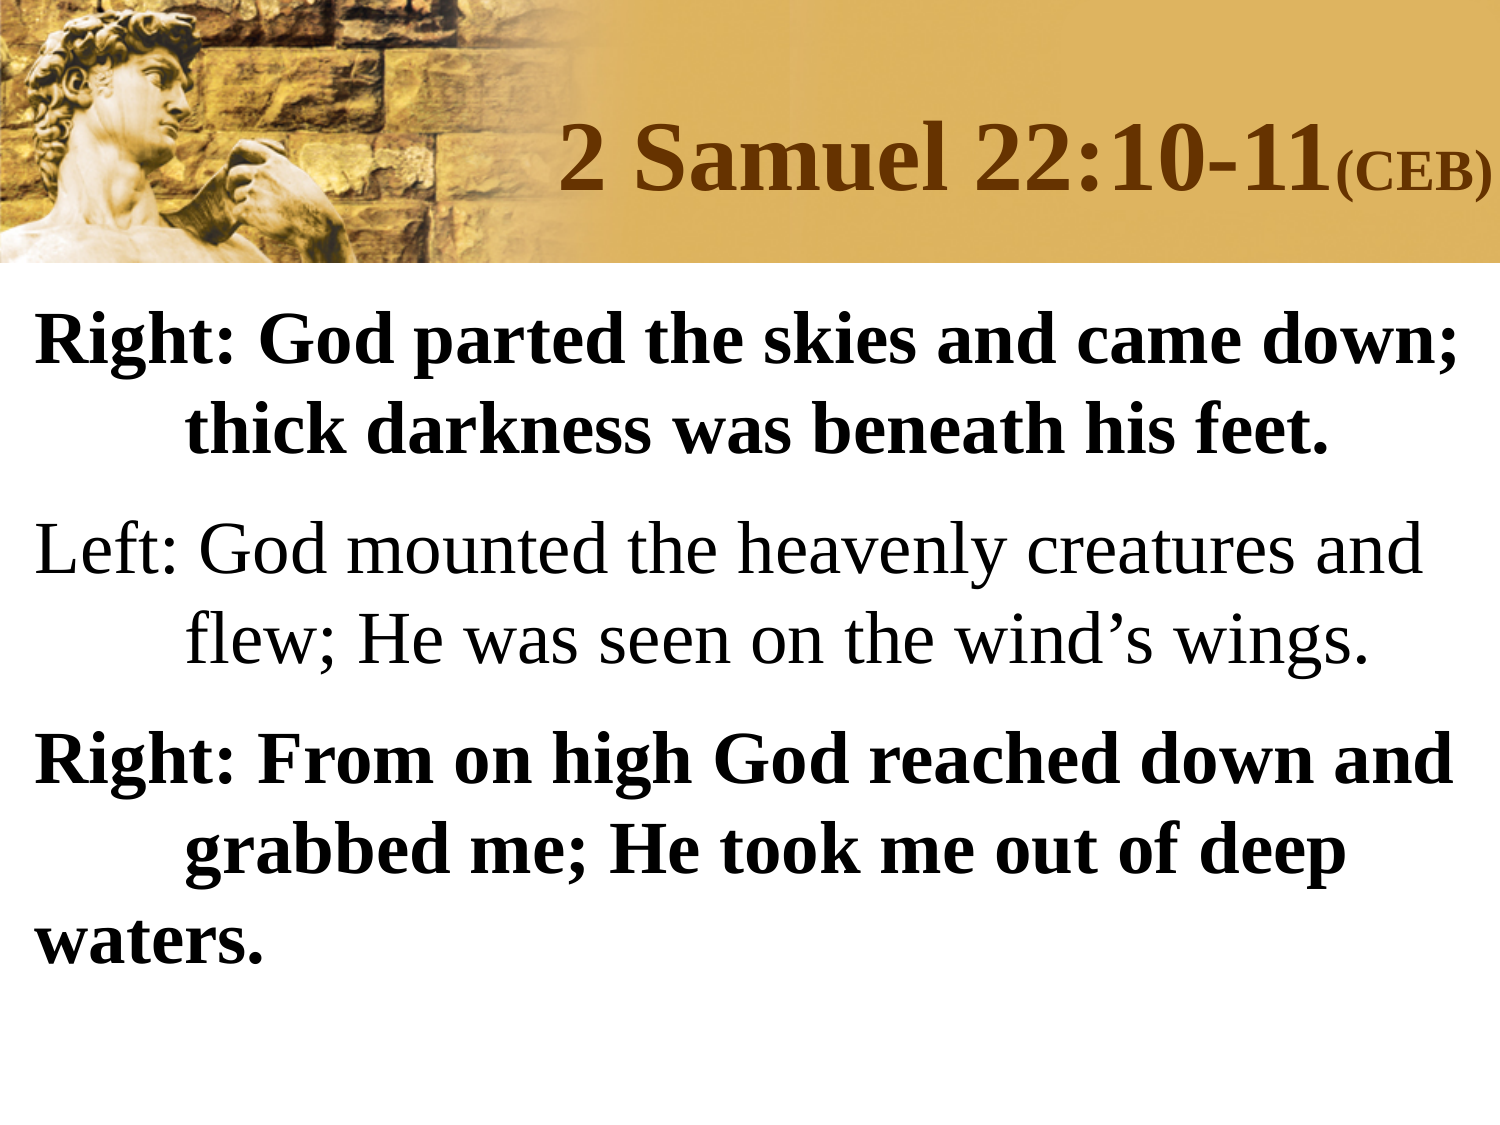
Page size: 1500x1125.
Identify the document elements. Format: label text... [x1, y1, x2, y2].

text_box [0, 0, 1500, 263]
text_box Right: God parted the skies and came down; thick darkness was beneath his feet. Left: God mounted the heavenly creatures and flew; He was seen on the wind’s wings. Right: From on high God reached down and grabbed me; He took me out of deep waters. [19, 280, 1481, 986]
